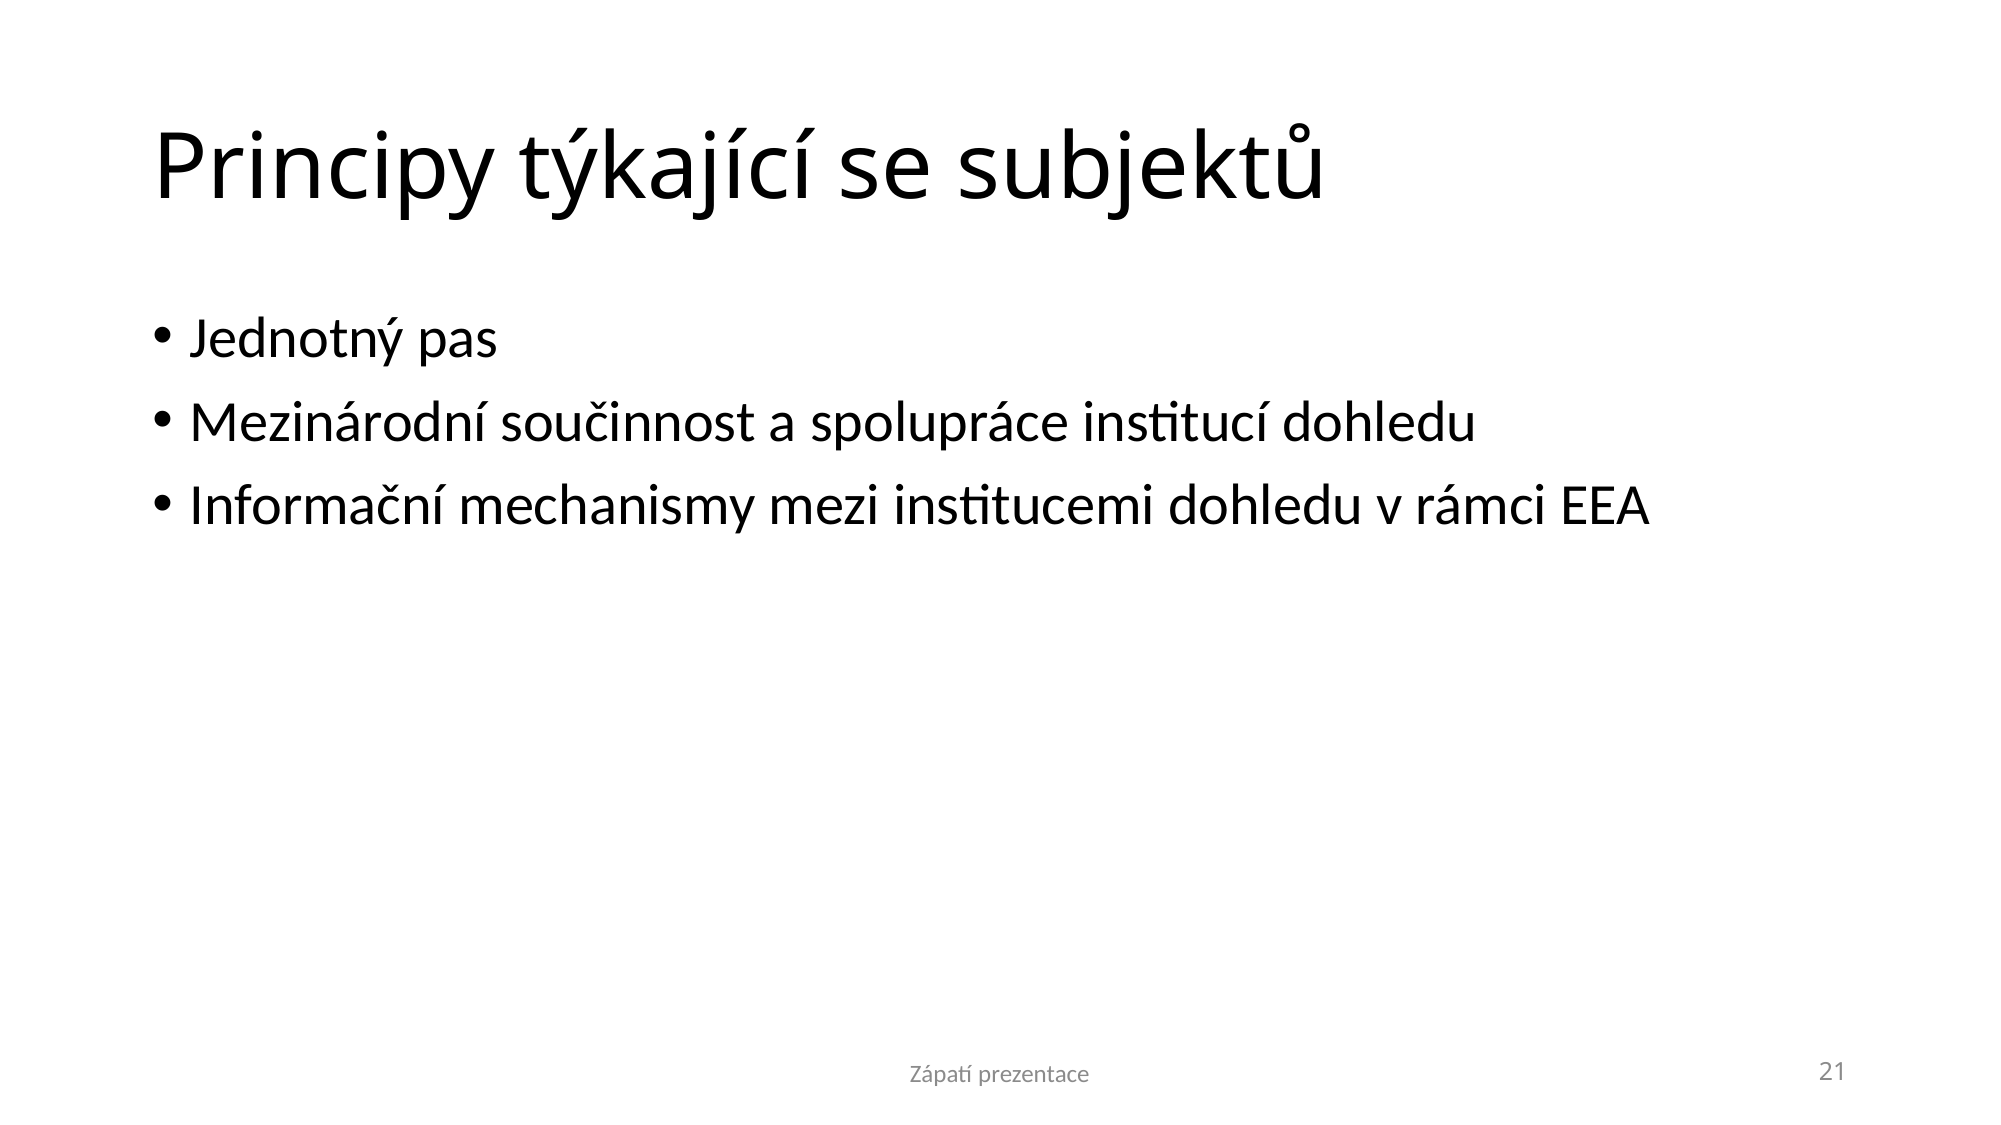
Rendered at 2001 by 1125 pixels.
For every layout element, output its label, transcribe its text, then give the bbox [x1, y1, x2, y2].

title Principy týkající se subjektů [137, 59, 1863, 278]
slide_number 21 [1412, 1042, 1863, 1103]
footer Zápatí prezentace [662, 1042, 1338, 1103]
list Jednotný pas Mezinárodní součinnost a spolupráce institucí dohledu Informační mechanismy mezi institucemi dohledu v rámci EEA [137, 299, 1863, 1014]
